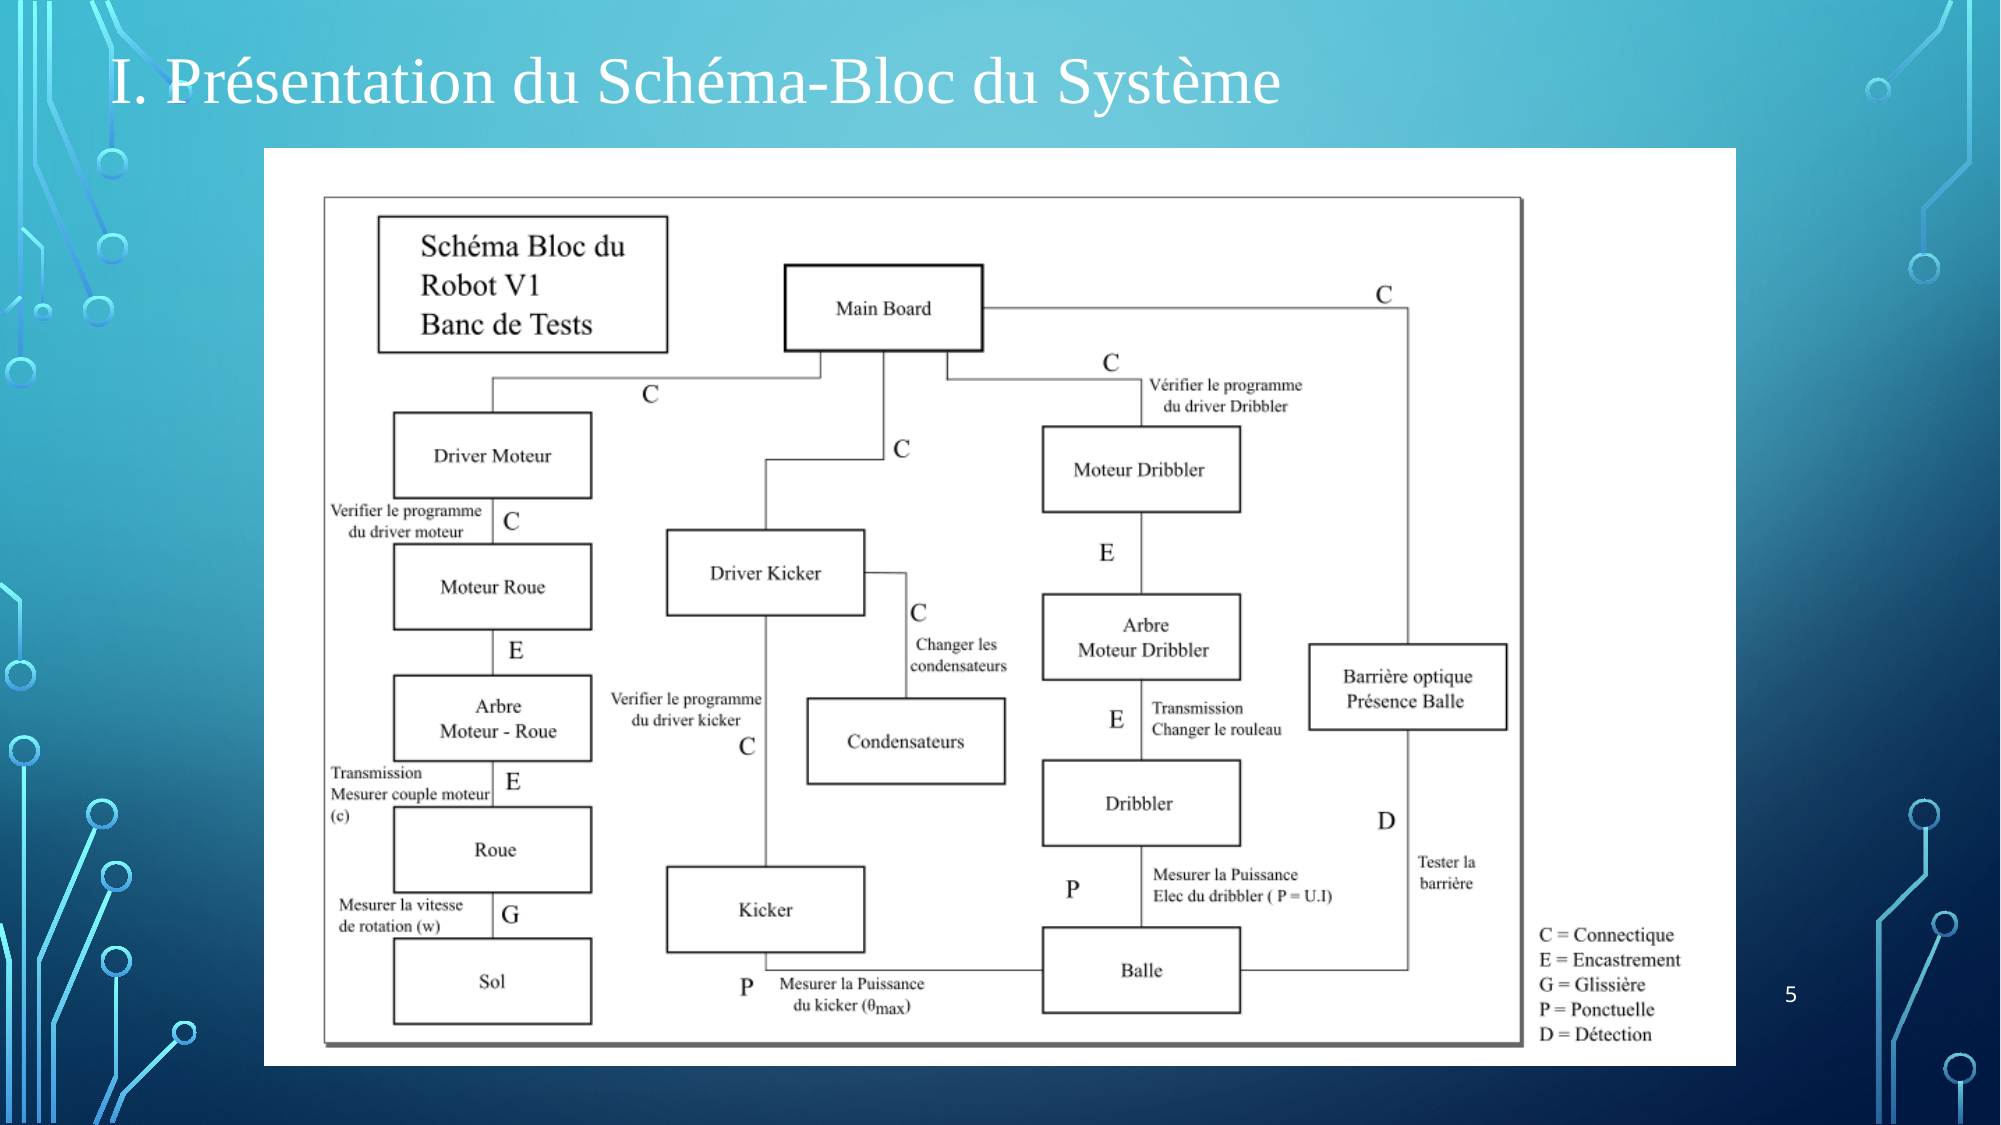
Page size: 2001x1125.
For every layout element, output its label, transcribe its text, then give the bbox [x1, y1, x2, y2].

slide_number 5 [1737, 965, 1813, 1025]
picture [263, 148, 1737, 1067]
text_box I. Présentation du Schéma-Bloc du Système [95, 28, 1704, 124]
